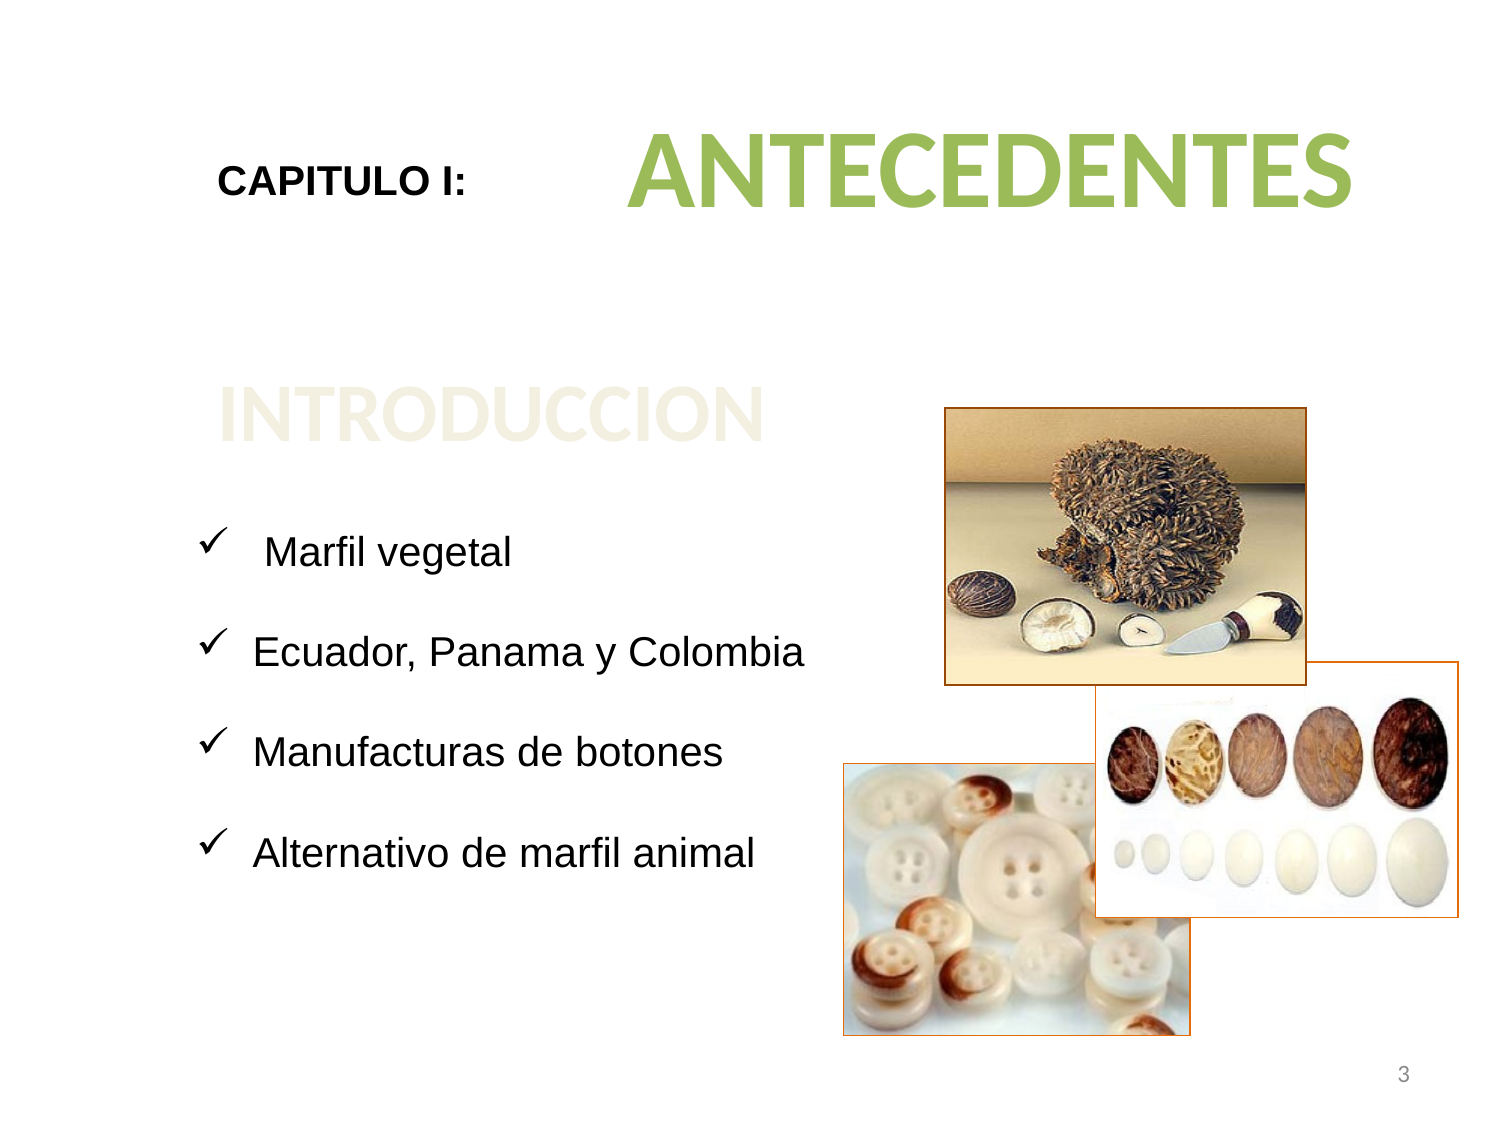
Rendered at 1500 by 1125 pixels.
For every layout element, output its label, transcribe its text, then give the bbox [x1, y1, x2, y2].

text_box Marfil vegetal Ecuador, Panama y Colombia Manufacturas de botones Alternativo de marfil animal [181, 515, 909, 1035]
text_box ANTECEDENTES [611, 86, 1371, 237]
slide_number 3 [1074, 1042, 1425, 1103]
text_box INTRODUCCION [149, 350, 835, 466]
title CAPITULO I: [123, 113, 561, 244]
picture [844, 408, 1458, 1036]
